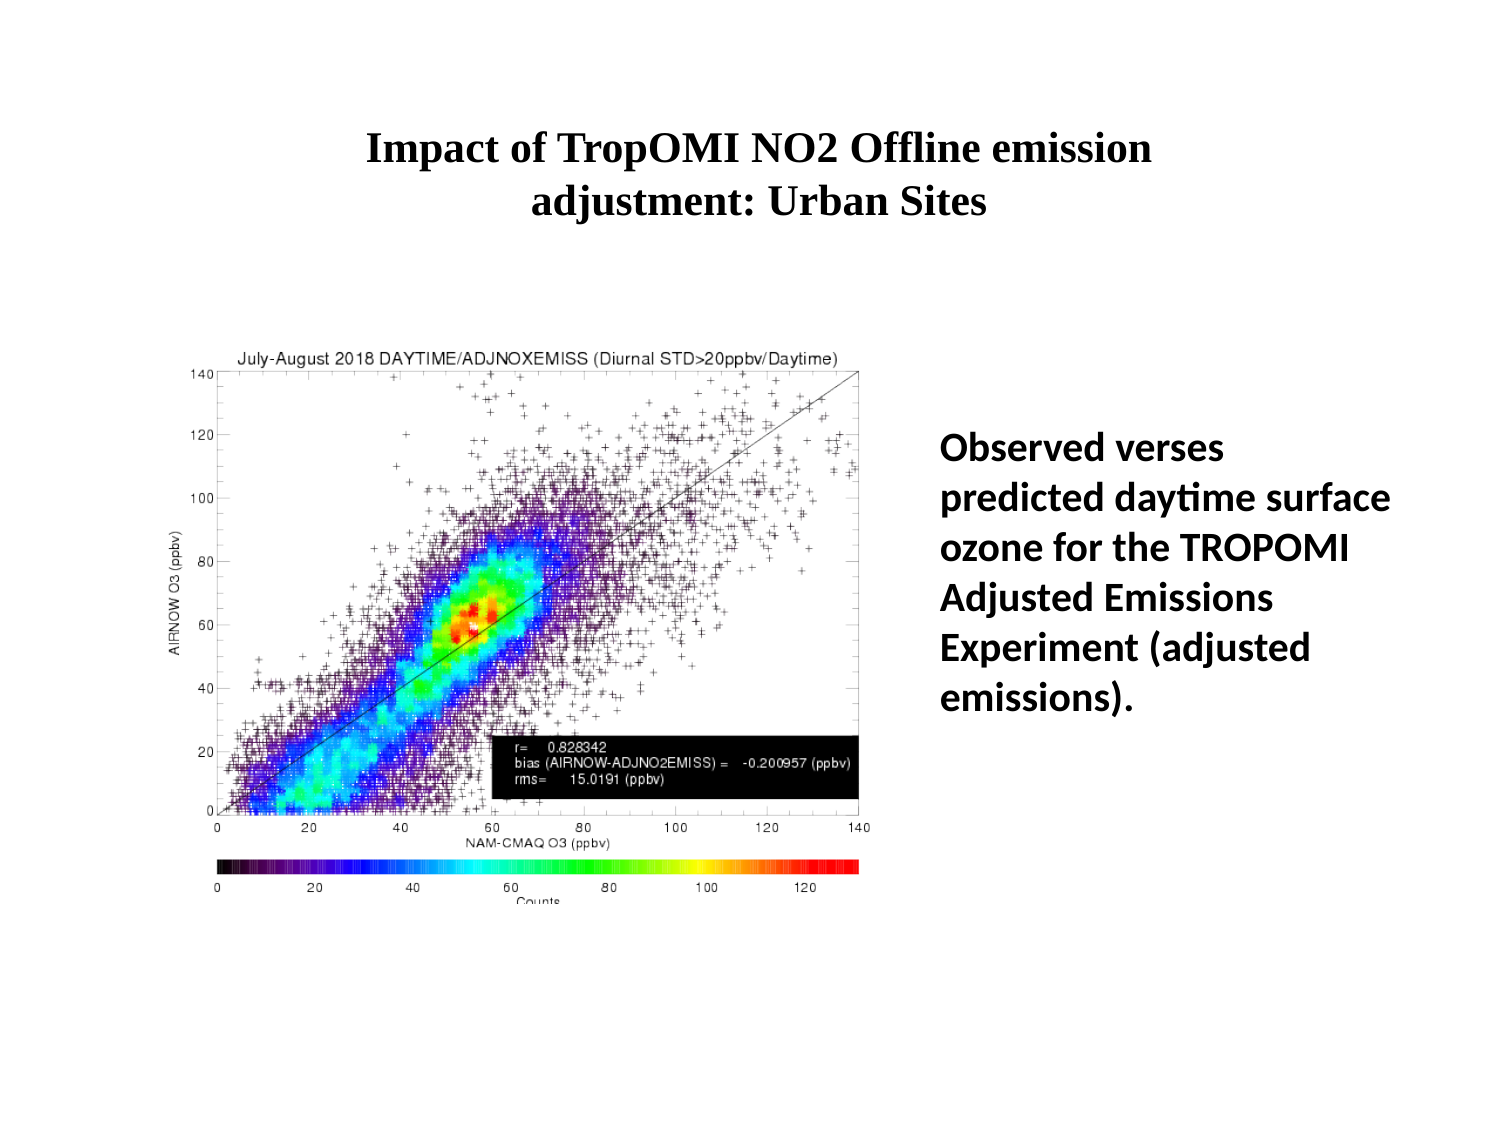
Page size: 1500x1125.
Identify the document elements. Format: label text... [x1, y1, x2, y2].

title Impact of TropOMI NO2 Offline emission adjustment: Urban Sites [286, 125, 1232, 219]
picture [137, 312, 940, 904]
text_box Observed verses predicted daytime surface ozone for the TROPOMI Adjusted Emissions Experiment (adjusted emissions). [943, 412, 1413, 728]
